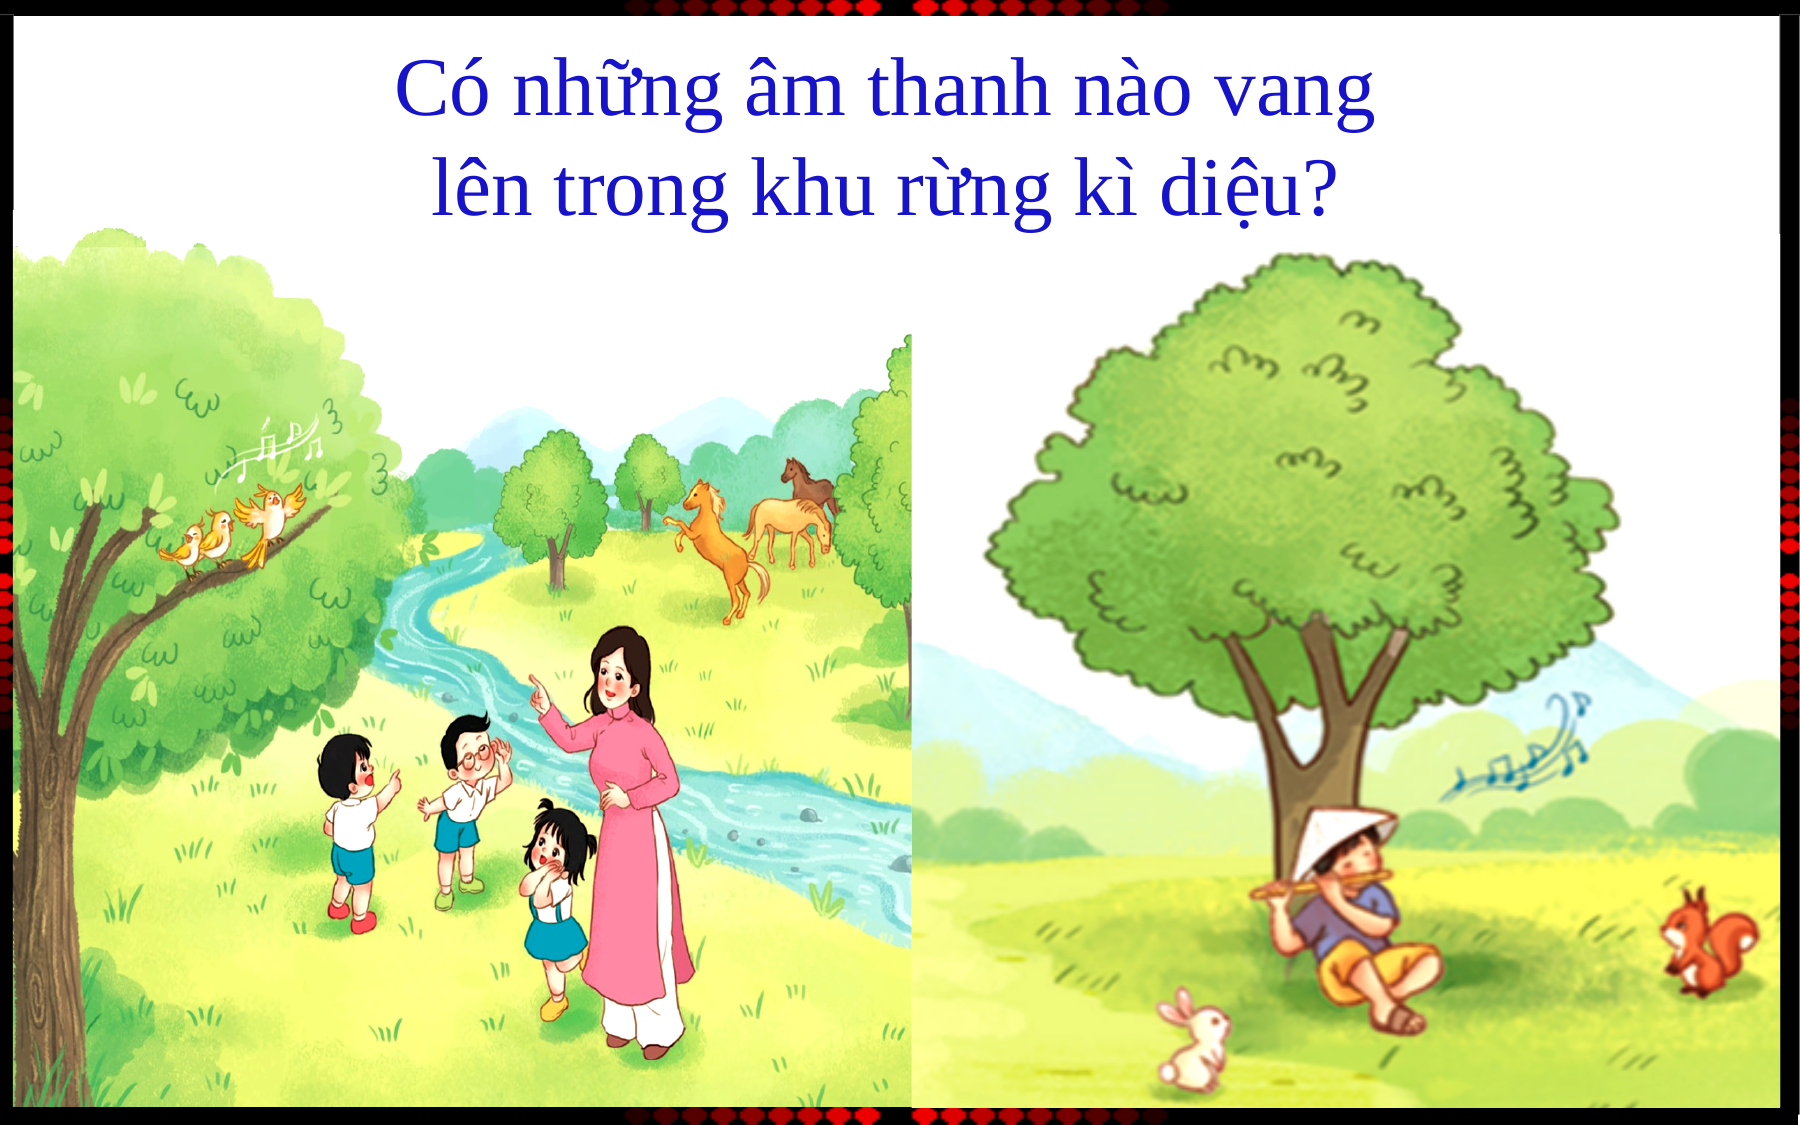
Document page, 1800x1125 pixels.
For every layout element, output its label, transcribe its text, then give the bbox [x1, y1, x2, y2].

picture [0, 0, 1800, 1125]
text_box Có những âm thanh nào vang lên trong khu rừng kì diệu? [337, 27, 1435, 232]
